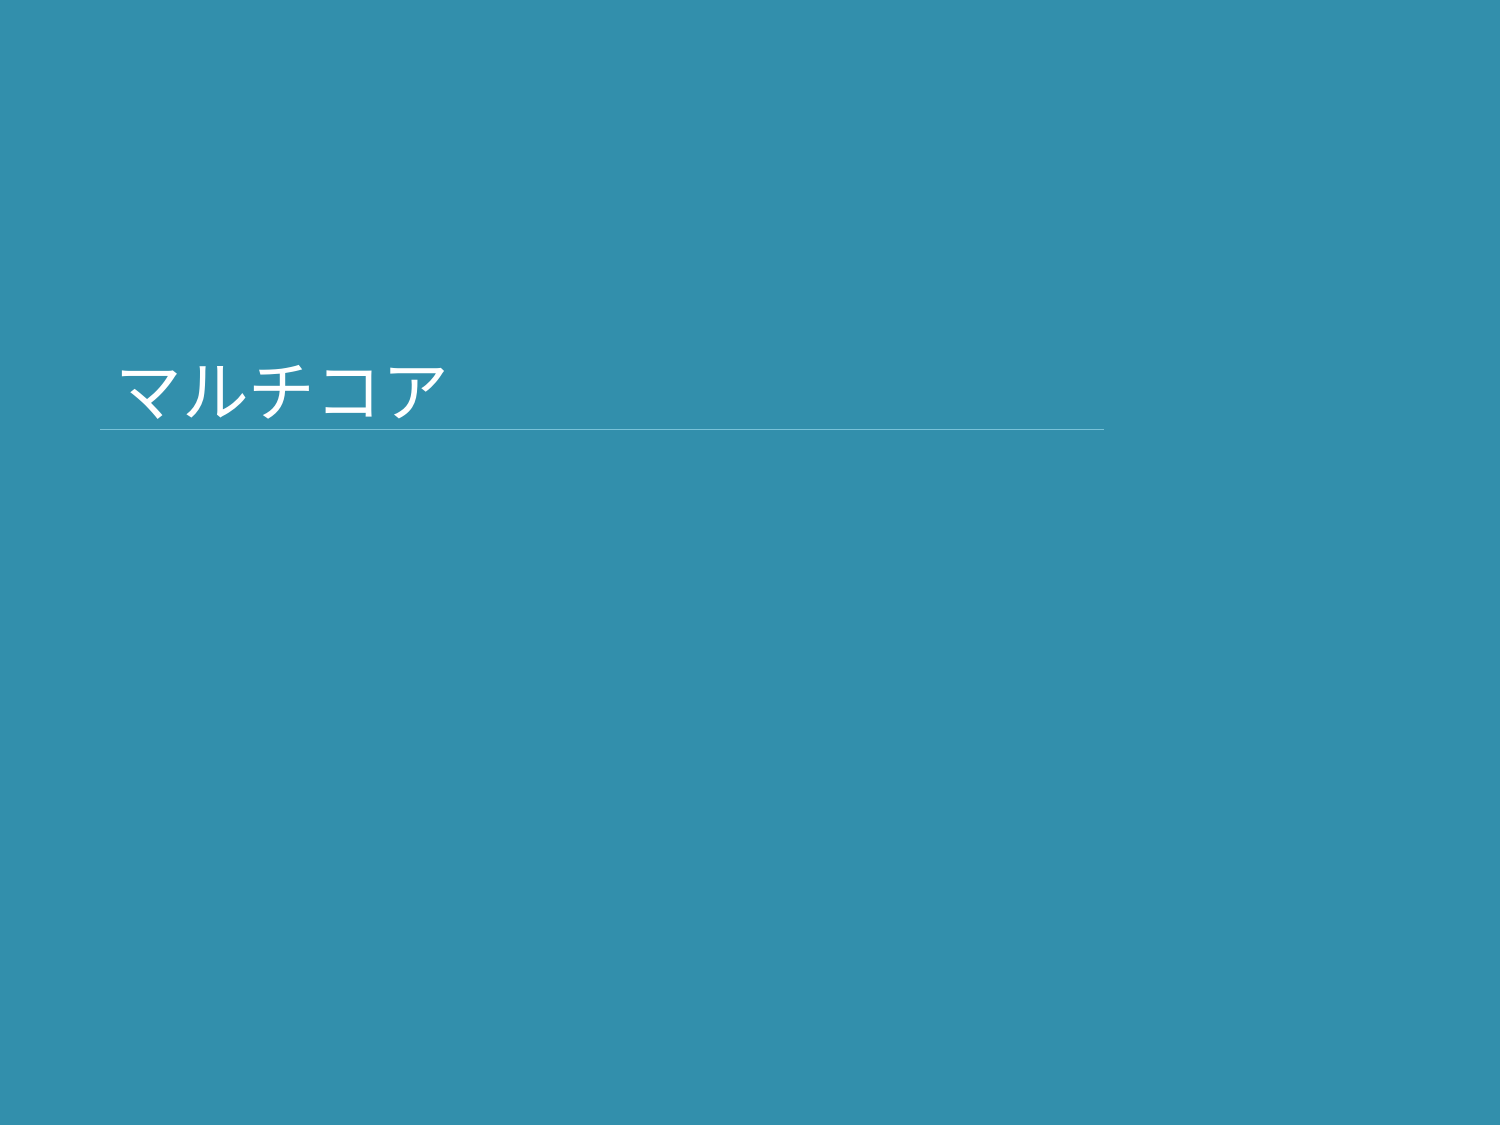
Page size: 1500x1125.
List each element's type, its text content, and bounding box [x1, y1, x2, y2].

title マルチコア [100, 266, 1282, 430]
